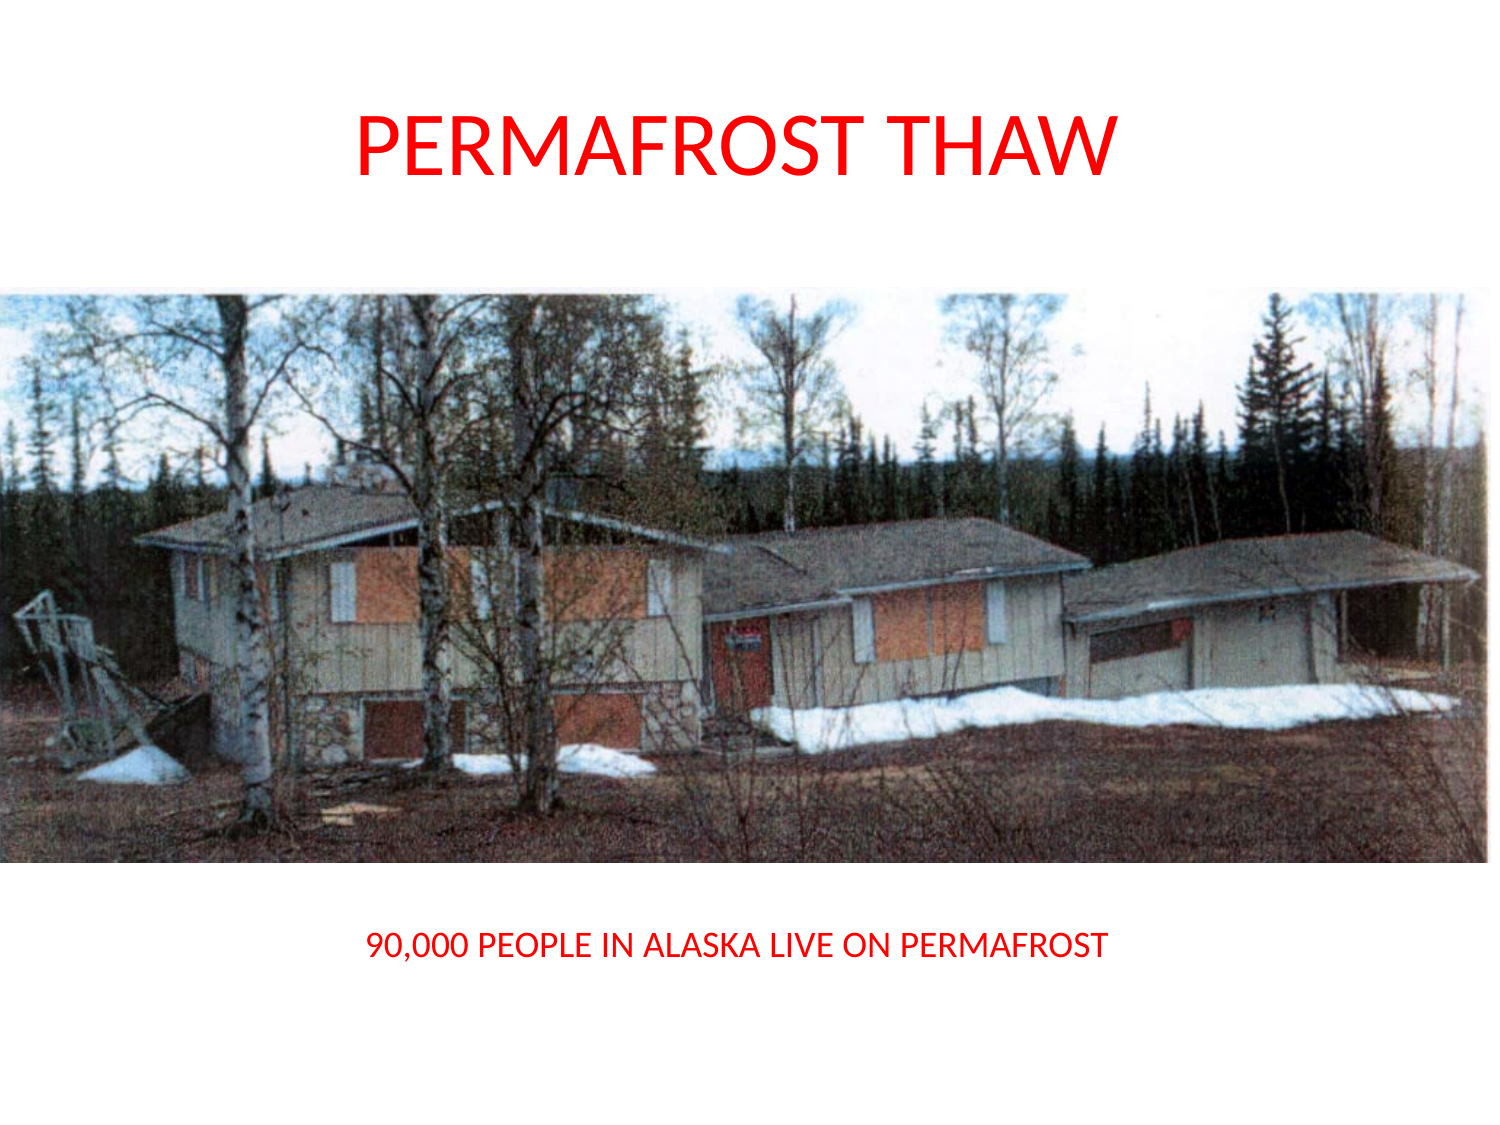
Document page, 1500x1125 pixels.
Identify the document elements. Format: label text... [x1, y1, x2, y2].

picture [0, 287, 1491, 863]
title PERMAFROST THAW [62, 45, 1413, 233]
text_box 90,000 PEOPLE IN ALASKA LIVE ON PERMAFROST [350, 912, 1138, 973]
